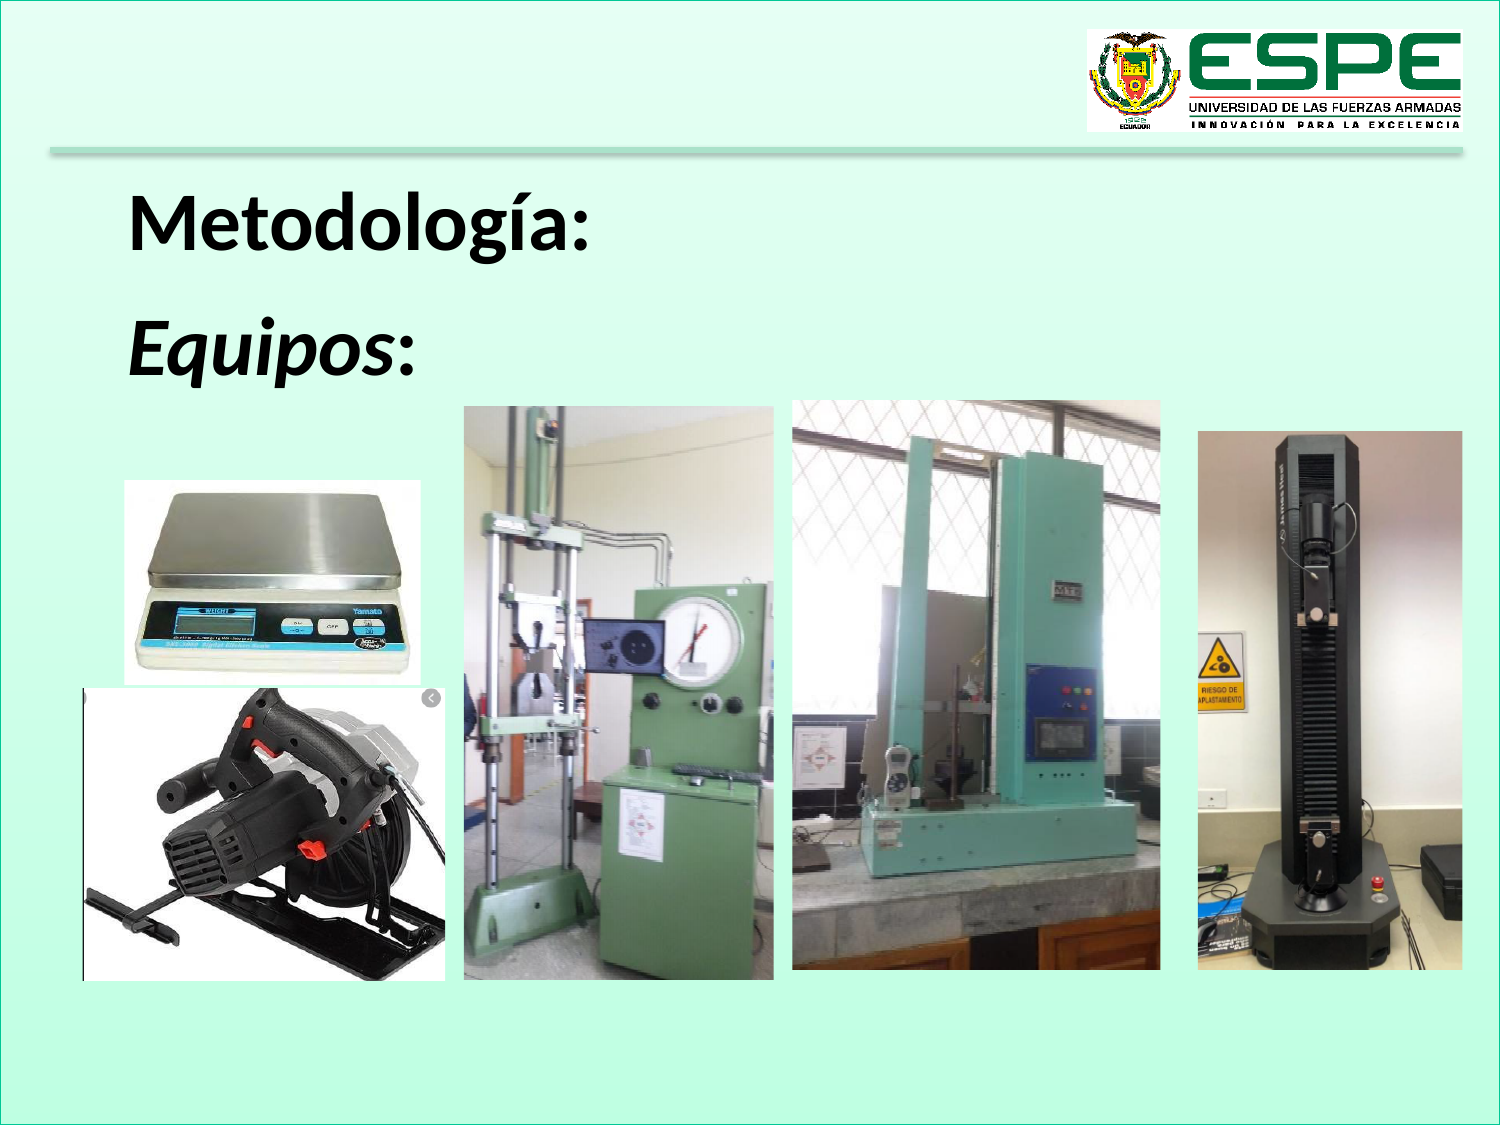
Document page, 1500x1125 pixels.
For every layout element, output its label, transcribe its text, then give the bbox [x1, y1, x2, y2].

text_box Metodología: Equipos: [112, 159, 1388, 400]
text_box [0, 0, 1500, 1125]
picture [124, 479, 421, 686]
picture [1087, 29, 1463, 132]
picture [792, 400, 1161, 970]
picture [1197, 431, 1463, 970]
picture [463, 406, 774, 980]
picture [82, 688, 446, 982]
